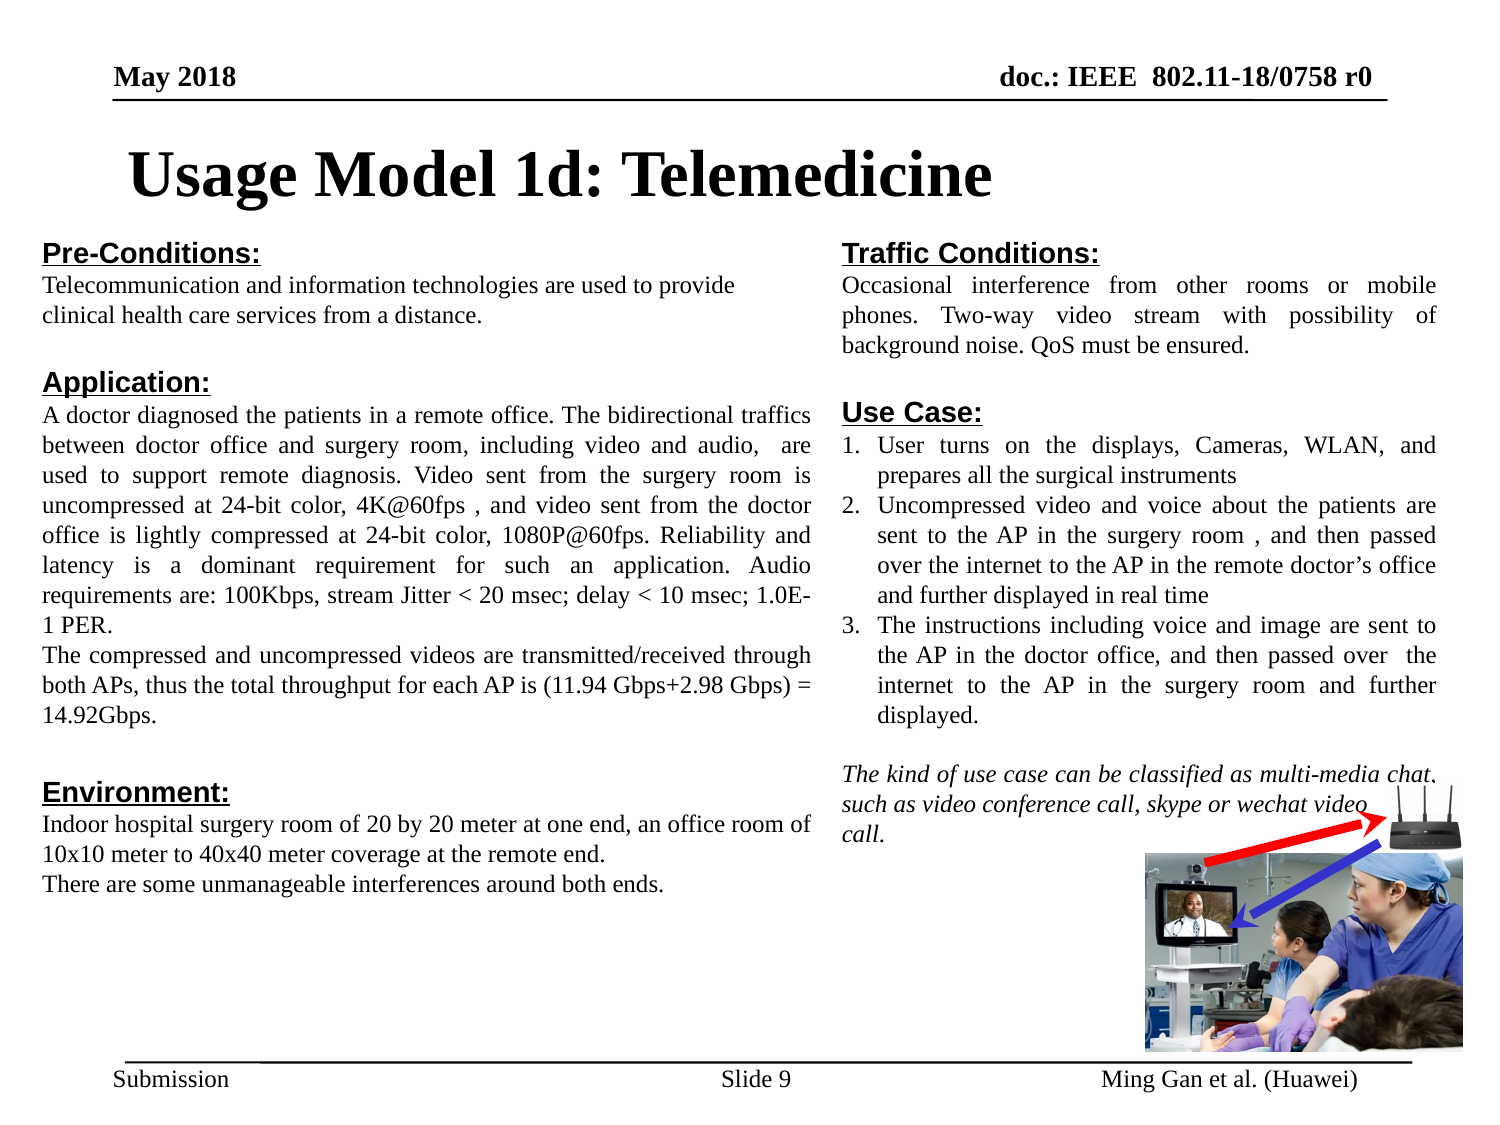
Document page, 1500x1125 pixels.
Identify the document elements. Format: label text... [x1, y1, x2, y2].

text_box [1144, 783, 1463, 1052]
text_box Traffic Conditions: Occasional interference from other rooms or mobile phones. Two-way video stream with possibility of background noise. QoS must be ensured. Use Case: User turns on the displays, Cameras, WLAN, and prepares all the surgical instruments Uncompressed video and voice about the patients are sent to the AP in the surgery room , and then passed over the internet to the AP in the remote doctor’s office and further displayed in real time The instructions including voice and image are sent to the AP in the doctor office, and then passed over the internet to the AP in the surgery room and further displayed. The kind of use case can be classified as multi-media chat, such as video conference call, skype or wechat video call. [827, 226, 1453, 856]
text_box Pre-Conditions: Telecommunication and information technologies are used to provide clinical health care services from a distance. Application: A doctor diagnosed the patients in a remote office. The bidirectional traffics between doctor office and surgery room, including video and audio, are used to support remote diagnosis. Video sent from the surgery room is uncompressed at 24-bit color, 4K@60fps , and video sent from the doctor office is lightly compressed at 24-bit color, 1080P@60fps. Reliability and latency is a dominant requirement for such an application. Audio requirements are: 100Kbps, stream Jitter < 20 msec; delay < 10 msec; 1.0E-1 PER. The compressed and uncompressed videos are transmitted/received through both APs, thus the total throughput for each AP is (11.94 Gbps+2.98 Gbps) = 14.92Gbps. Environment: Indoor hospital surgery room of 20 by 20 meter at one end, an office room of 10x10 meter to 40x40 meter coverage at the remote end. There are some unmanageable interferences around both ends. [27, 226, 828, 908]
text_box 9 [1074, 1065, 1388, 1103]
slide_number Slide 9 [712, 1061, 800, 1093]
title Usage Model 1d: Telemedicine [112, 112, 1388, 226]
